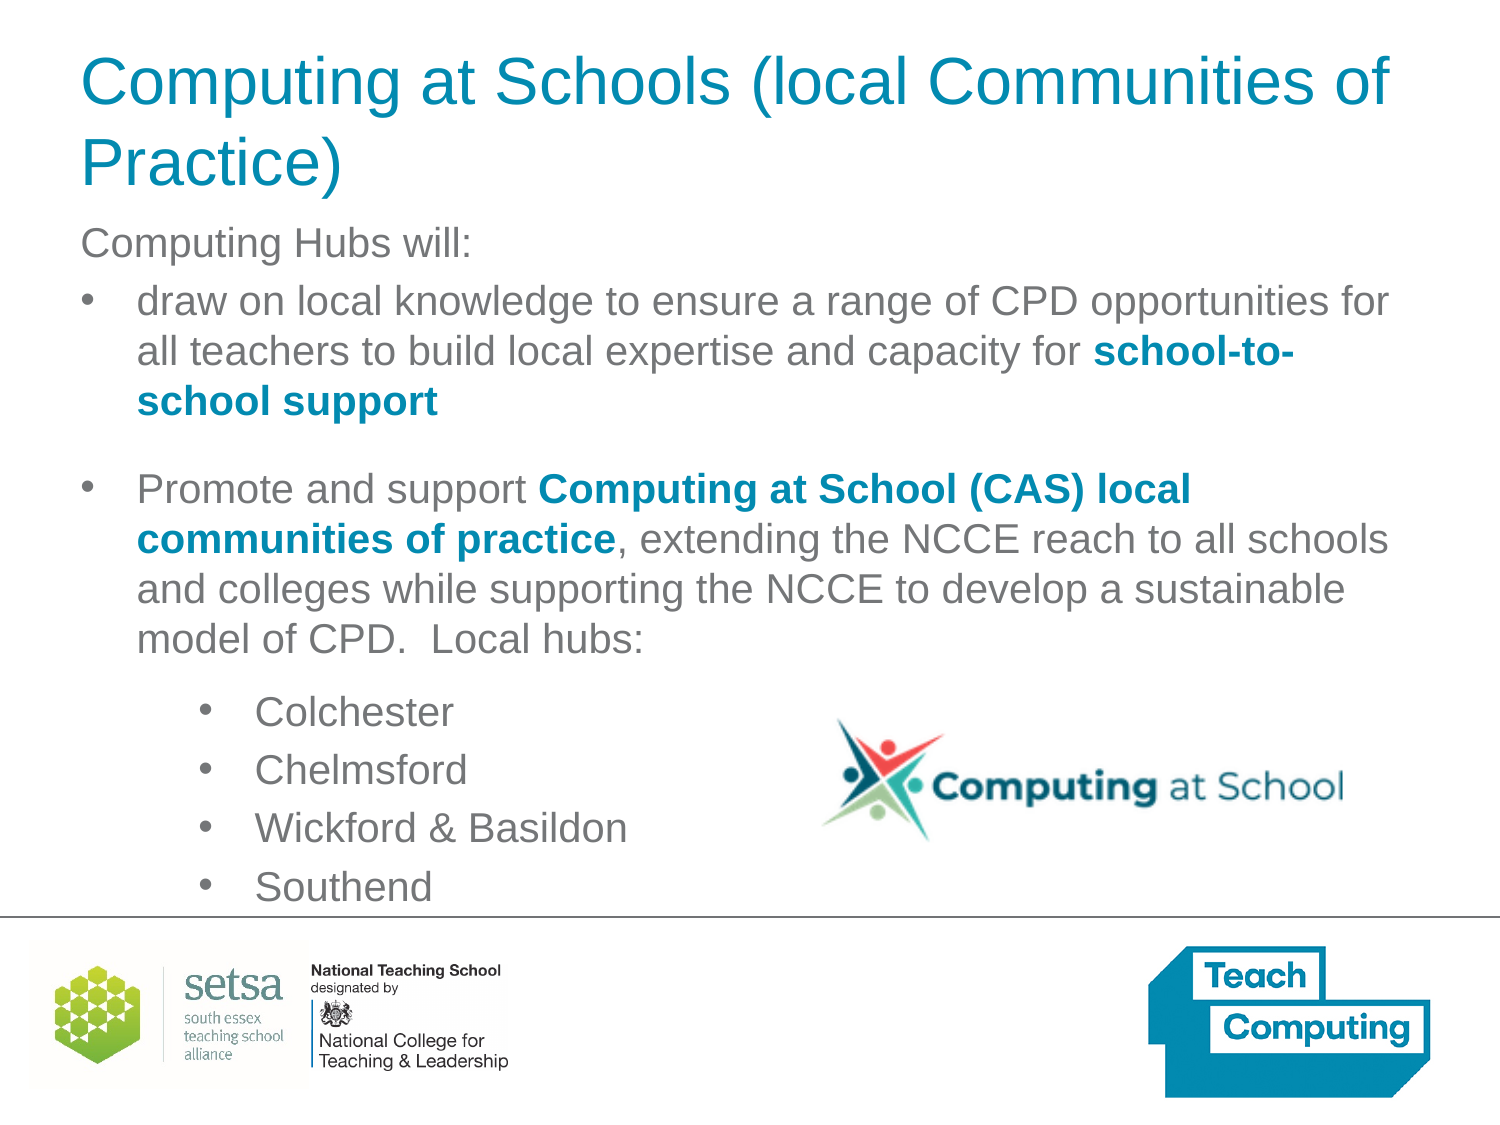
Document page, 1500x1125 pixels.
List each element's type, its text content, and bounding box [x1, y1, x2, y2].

picture [1144, 941, 1434, 1102]
title Computing at Schools (local Communities of Practice) [65, 30, 1434, 208]
list Computing Hubs will: draw on local knowledge to ensure a range of CPD opportunities for all teachers to build local expertise and capacity for school-to-school support Promote and support Computing at School (CAS) local communities of practice, extending the NCCE reach to all schools and colleges while supporting the NCCE to develop a sustainable model of CPD. Local hubs: Colchester Chelmsford Wickford & Basildon Southend [65, 208, 1436, 943]
picture [311, 964, 508, 1071]
picture [29, 940, 309, 1089]
picture [796, 708, 1370, 854]
